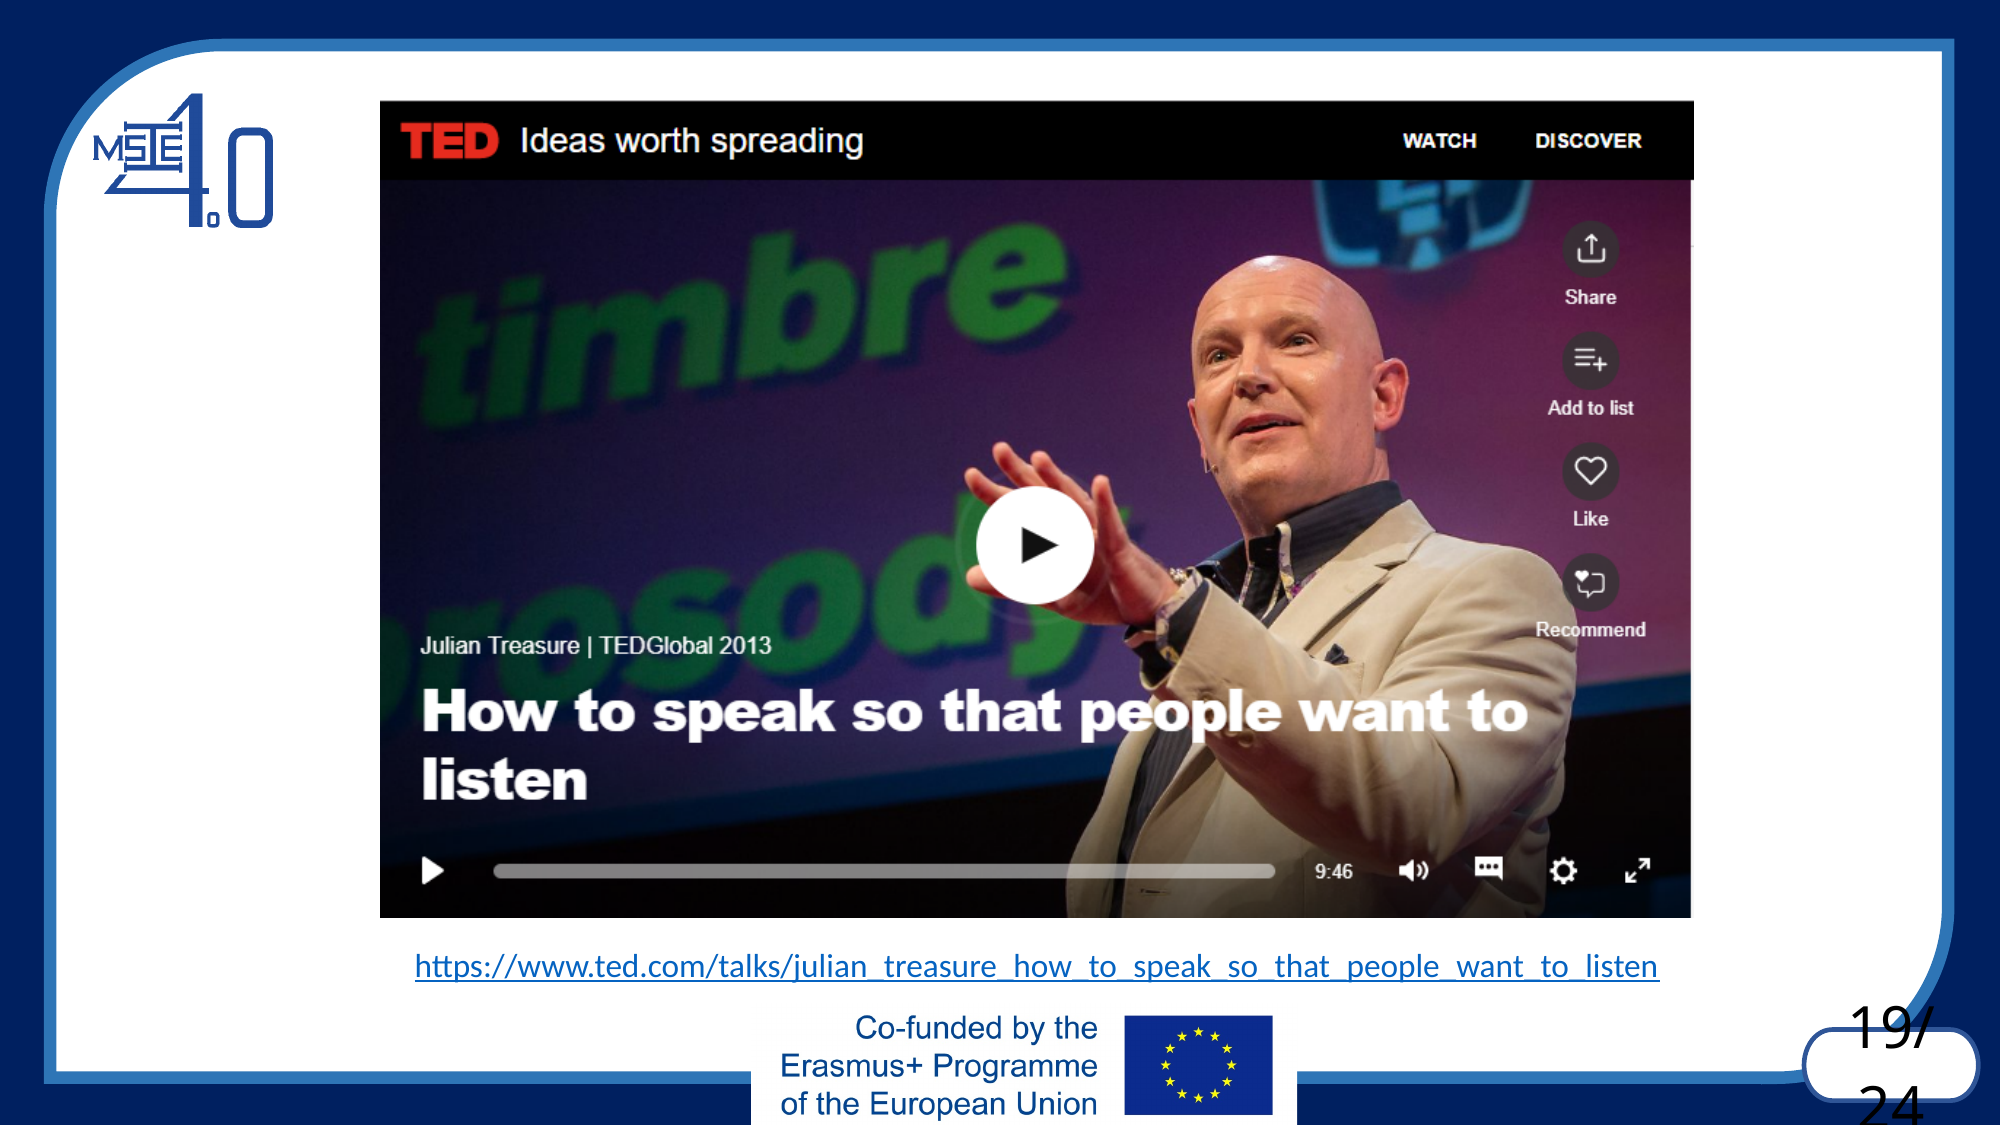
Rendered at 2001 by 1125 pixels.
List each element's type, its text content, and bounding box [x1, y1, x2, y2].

text_box https://www.ted.com/talks/julian_treasure_how_to_speak_so_that_people_want_to_listen [380, 936, 1694, 992]
text_box 19/24 [1802, 1028, 1980, 1102]
picture [751, 1003, 1298, 1125]
picture [380, 100, 1694, 918]
